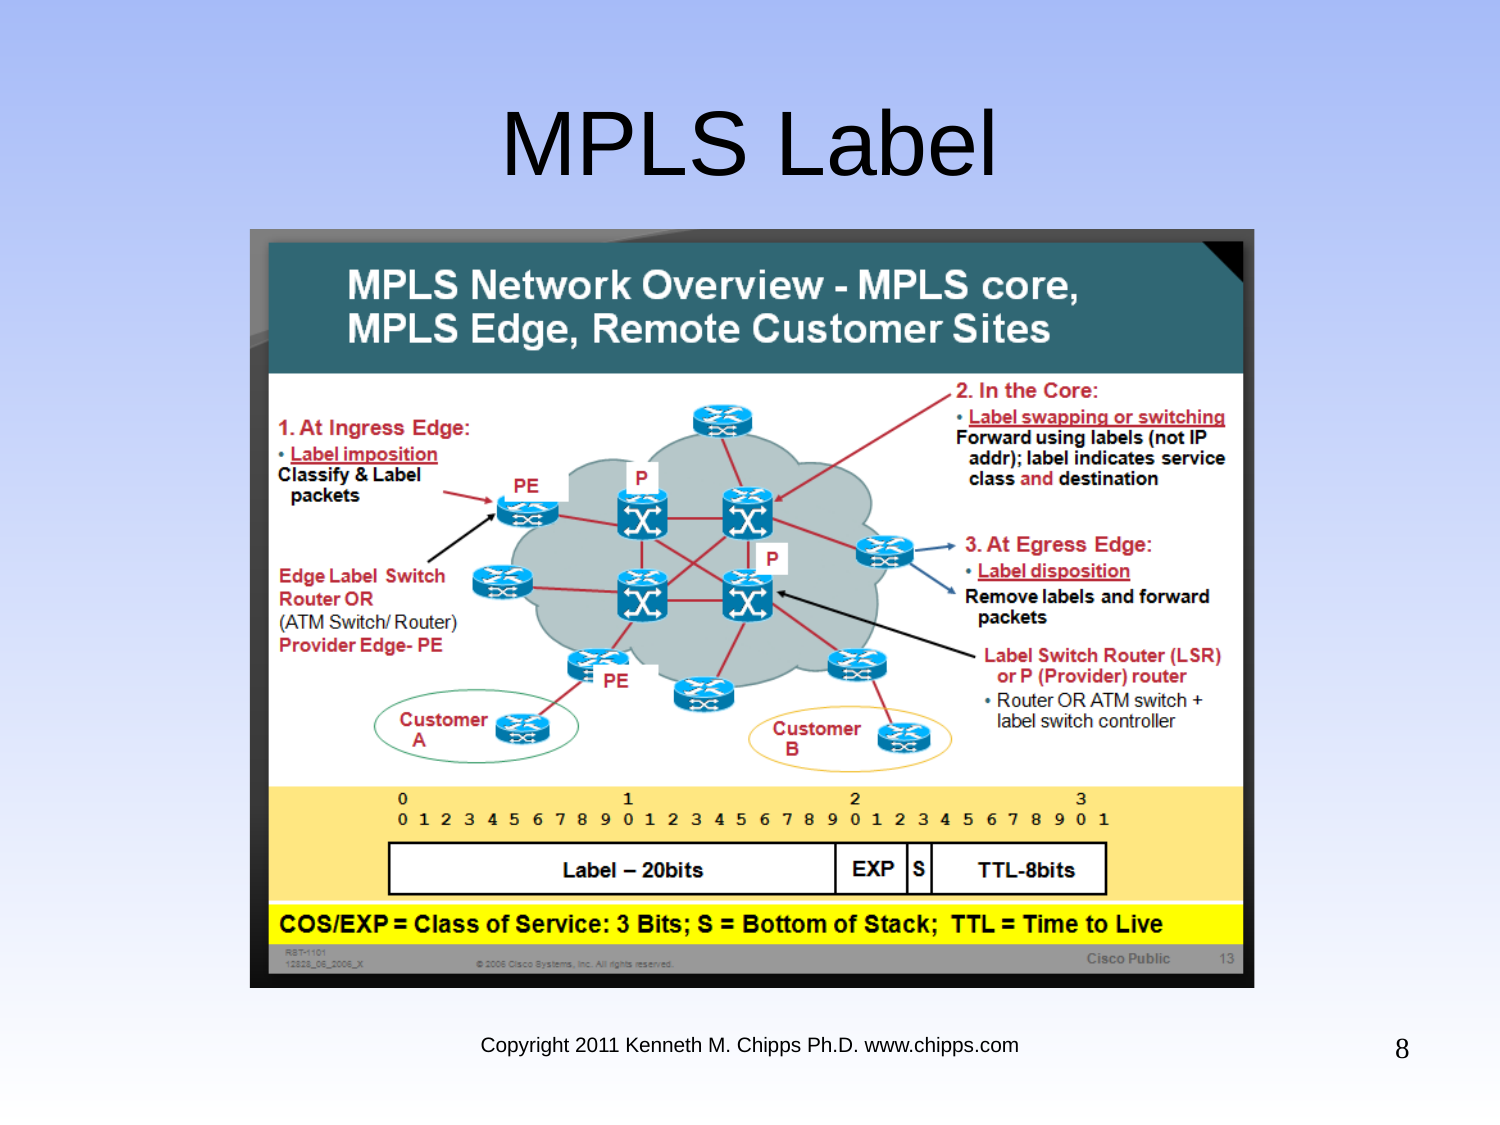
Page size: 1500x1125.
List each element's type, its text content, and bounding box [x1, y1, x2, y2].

picture [249, 228, 1255, 988]
title MPLS Label [74, 44, 1426, 233]
footer Copyright 2011 Kenneth M. Chipps Ph.D. www.chipps.com [449, 1024, 1051, 1103]
slide_number 8 [1074, 1021, 1426, 1101]
